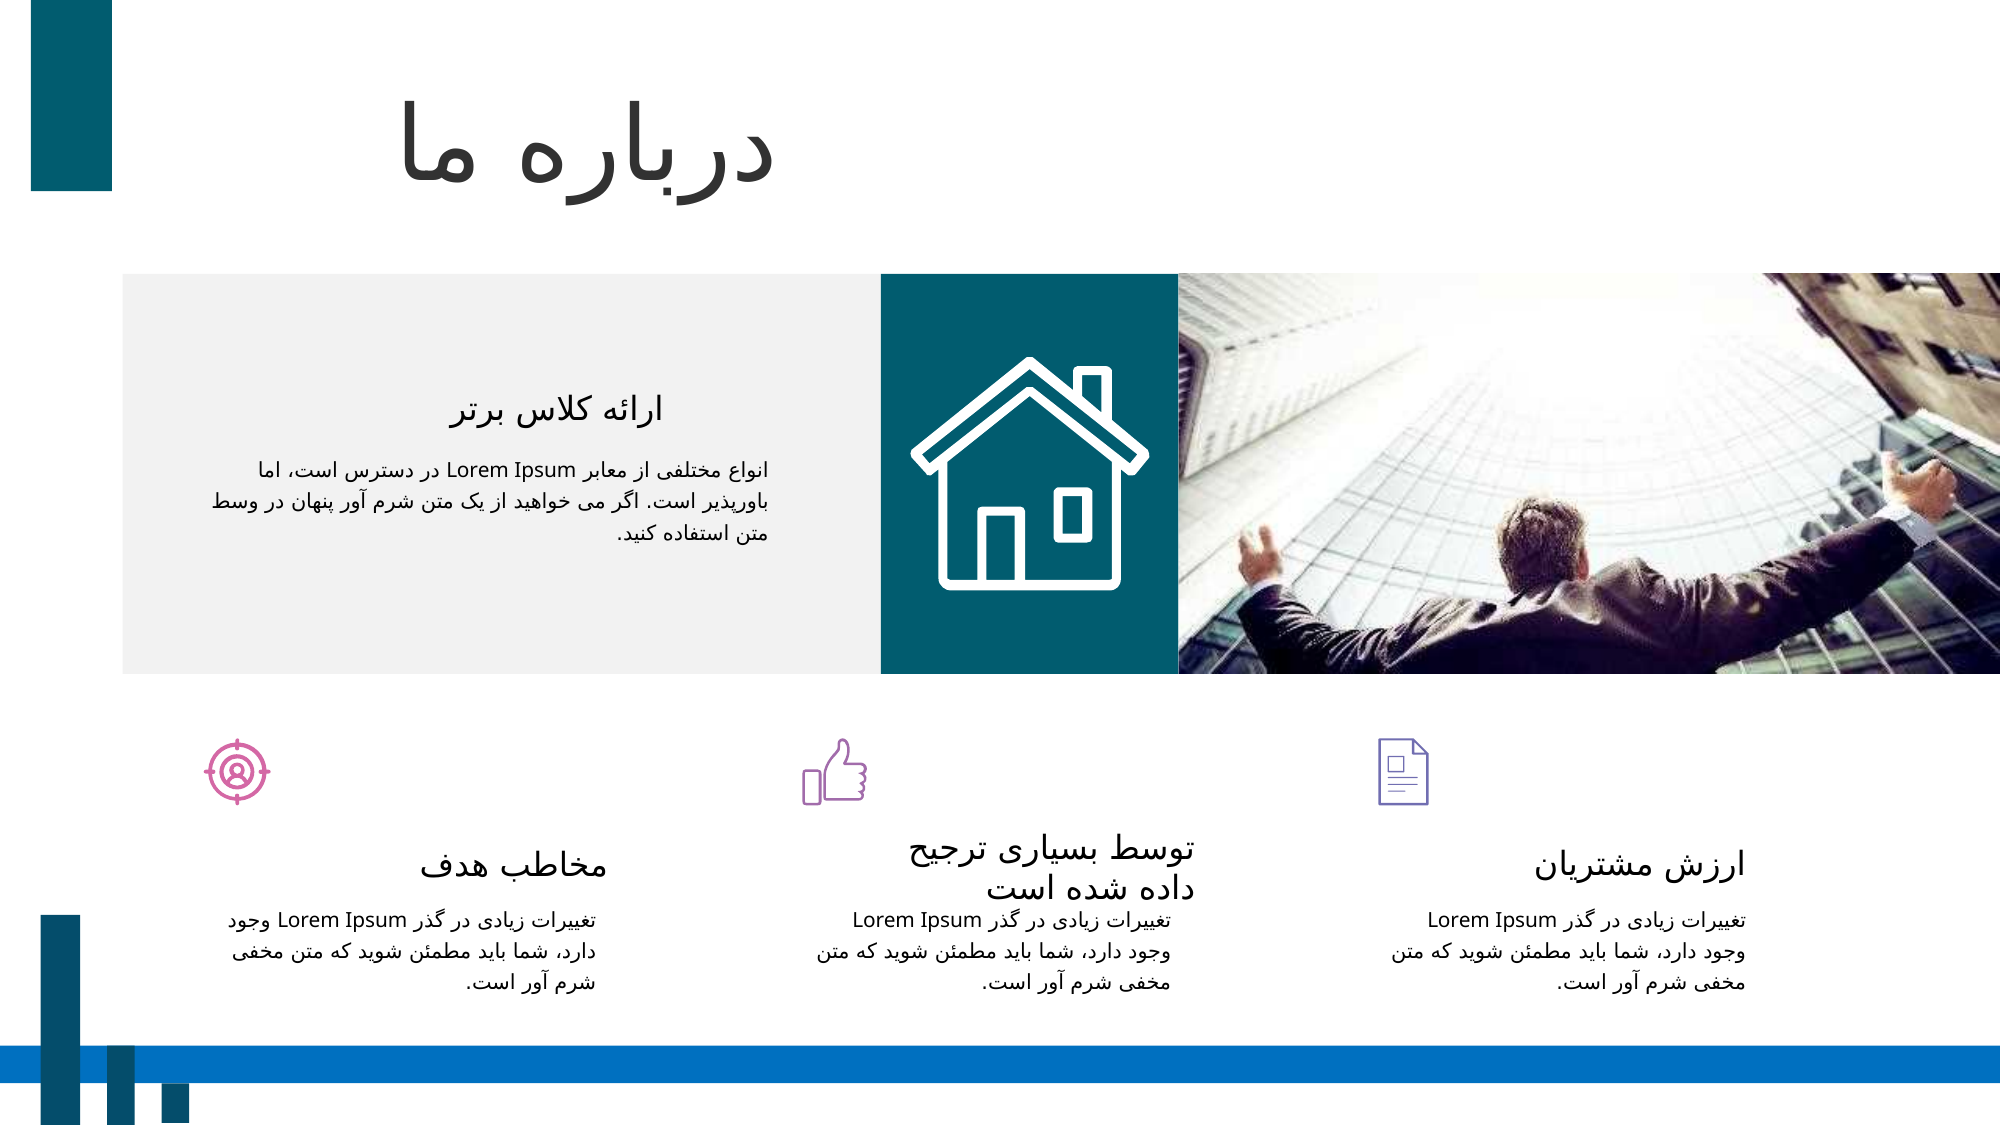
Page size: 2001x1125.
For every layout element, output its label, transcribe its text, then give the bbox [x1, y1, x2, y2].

text_box مخاطب هدف [300, 836, 624, 891]
text_box ارزش مشتریان [1457, 834, 1761, 889]
text_box انواع مختلفی از معابر Lorem Ipsum در دسترس است، اما باورپذیر است. اگر می خواهید از یک متن شرم آور پنهان در وسط متن استفاده کنید. [193, 443, 784, 552]
text_box [203, 738, 271, 806]
text_box [136, 1045, 2000, 1084]
picture [1178, 273, 2000, 674]
text_box [880, 273, 1179, 675]
text_box [81, 1045, 106, 1084]
text_box [106, 1045, 136, 1125]
text_box [0, 1045, 40, 1084]
text_box [122, 273, 880, 675]
text_box [802, 769, 822, 806]
text_box تغییرات زیادی در گذر Lorem Ipsum وجود دارد، شما باید مطمئن شوید که متن مخفی شرم آور است. [193, 892, 611, 1002]
text_box [161, 1082, 190, 1124]
text_box ارائه کلاس برتر [193, 379, 679, 435]
text_box درباره ما [122, 89, 793, 209]
text_box تغییرات زیادی در گذر Lorem Ipsum وجود دارد، شما باید مطمئن شوید که متن مخفی شرم آور است. [789, 892, 1186, 1002]
text_box تغییرات زیادی در گذر Lorem Ipsum وجود دارد، شما باید مطمئن شوید که متن مخفی شرم آور است. [1364, 892, 1761, 1002]
text_box [30, 0, 113, 192]
text_box [823, 738, 867, 801]
text_box [1378, 738, 1429, 806]
text_box [40, 914, 81, 1125]
text_box توسط بسیاری ترجیح داده شده است [834, 819, 1211, 914]
text_box [910, 357, 1150, 591]
